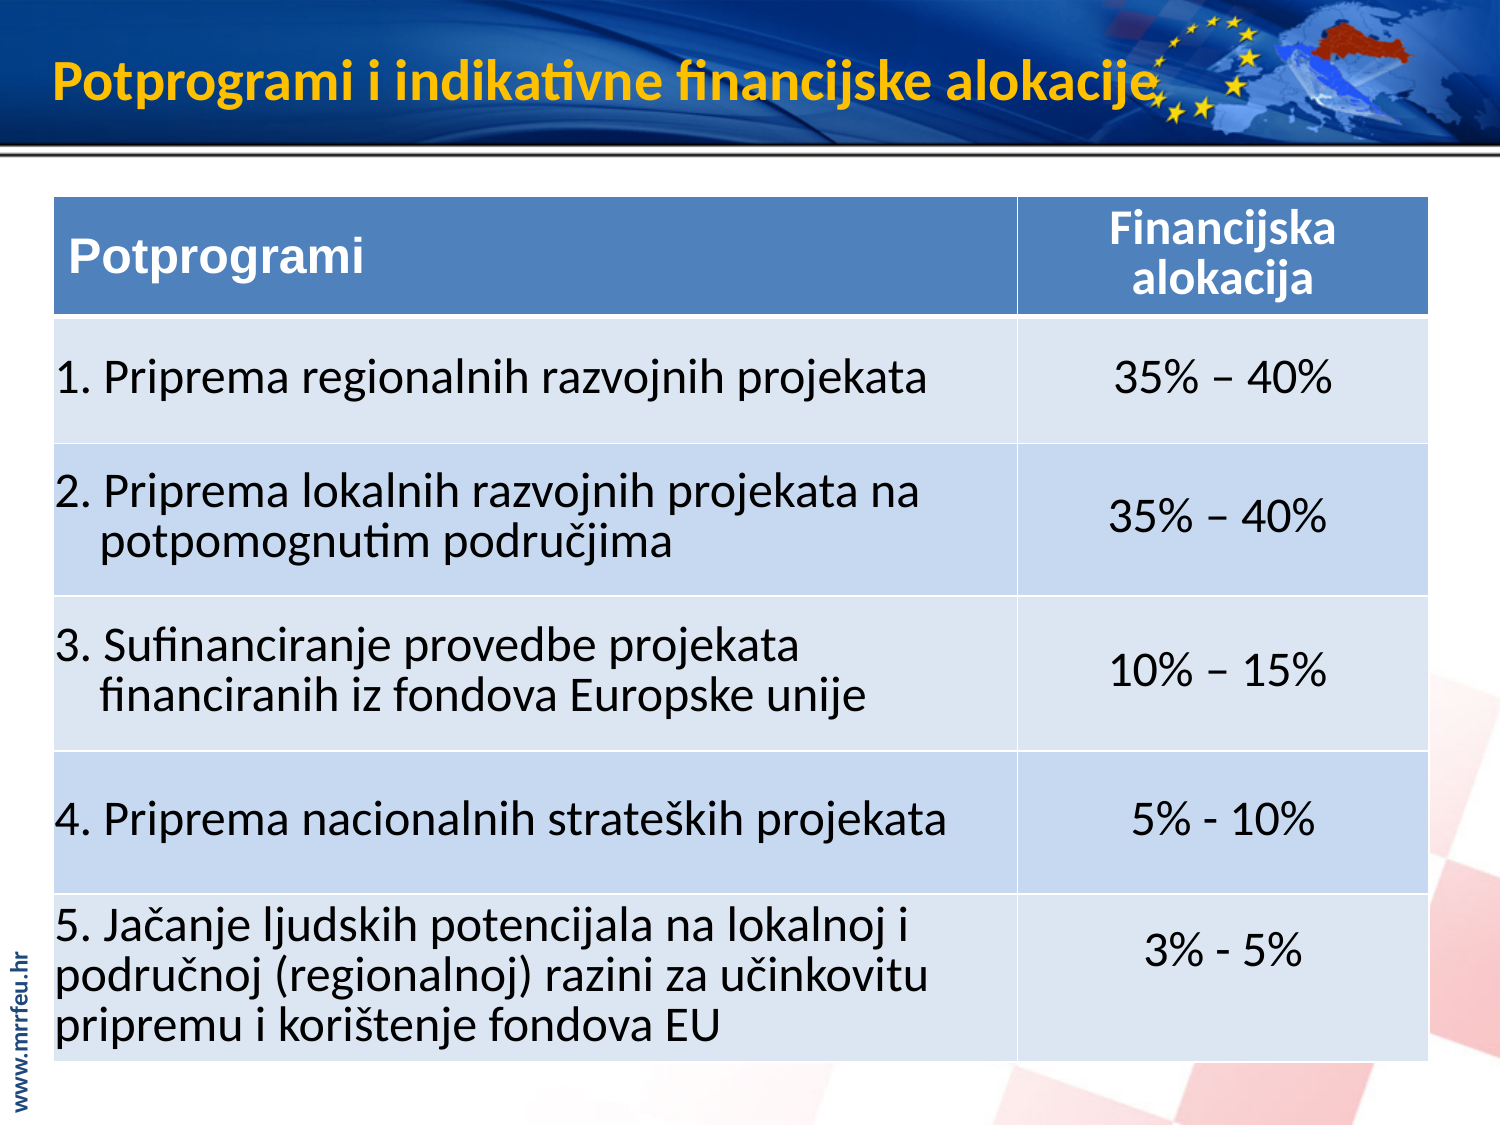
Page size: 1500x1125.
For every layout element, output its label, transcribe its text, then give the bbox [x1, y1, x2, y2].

table_cell 2. Priprema lokalnih razvojnih projekata na potpomognutim područjima [54, 444, 1017, 595]
table_cell 35% – 40% [1018, 319, 1428, 443]
table_cell 10% – 15% [1018, 597, 1428, 750]
table_header Potprogrami [54, 197, 1017, 314]
title Potprogrami i indikativne financijske alokacije [37, 18, 1388, 136]
table_cell 4. Priprema nacionalnih strateških projekata [54, 752, 1017, 893]
table_cell 5. Jačanje ljudskih potencijala na lokalnoj i područnoj (regionalnoj) razini za učinkovitu pripremu i korištenje fondova EU [54, 895, 1017, 1061]
table_cell 5% - 10% [1018, 752, 1428, 893]
table_cell 1. Priprema regionalnih razvojnih projekata [54, 319, 1017, 443]
table_cell 3% - 5% [1018, 895, 1428, 1061]
table_cell 3. Sufinanciranje provedbe projekata financiranih iz fondova Europske unije [54, 597, 1017, 750]
table_cell 35% – 40% [1018, 444, 1428, 595]
picture [0, 0, 1500, 1125]
table_header Financijska alokacija [1018, 197, 1428, 314]
